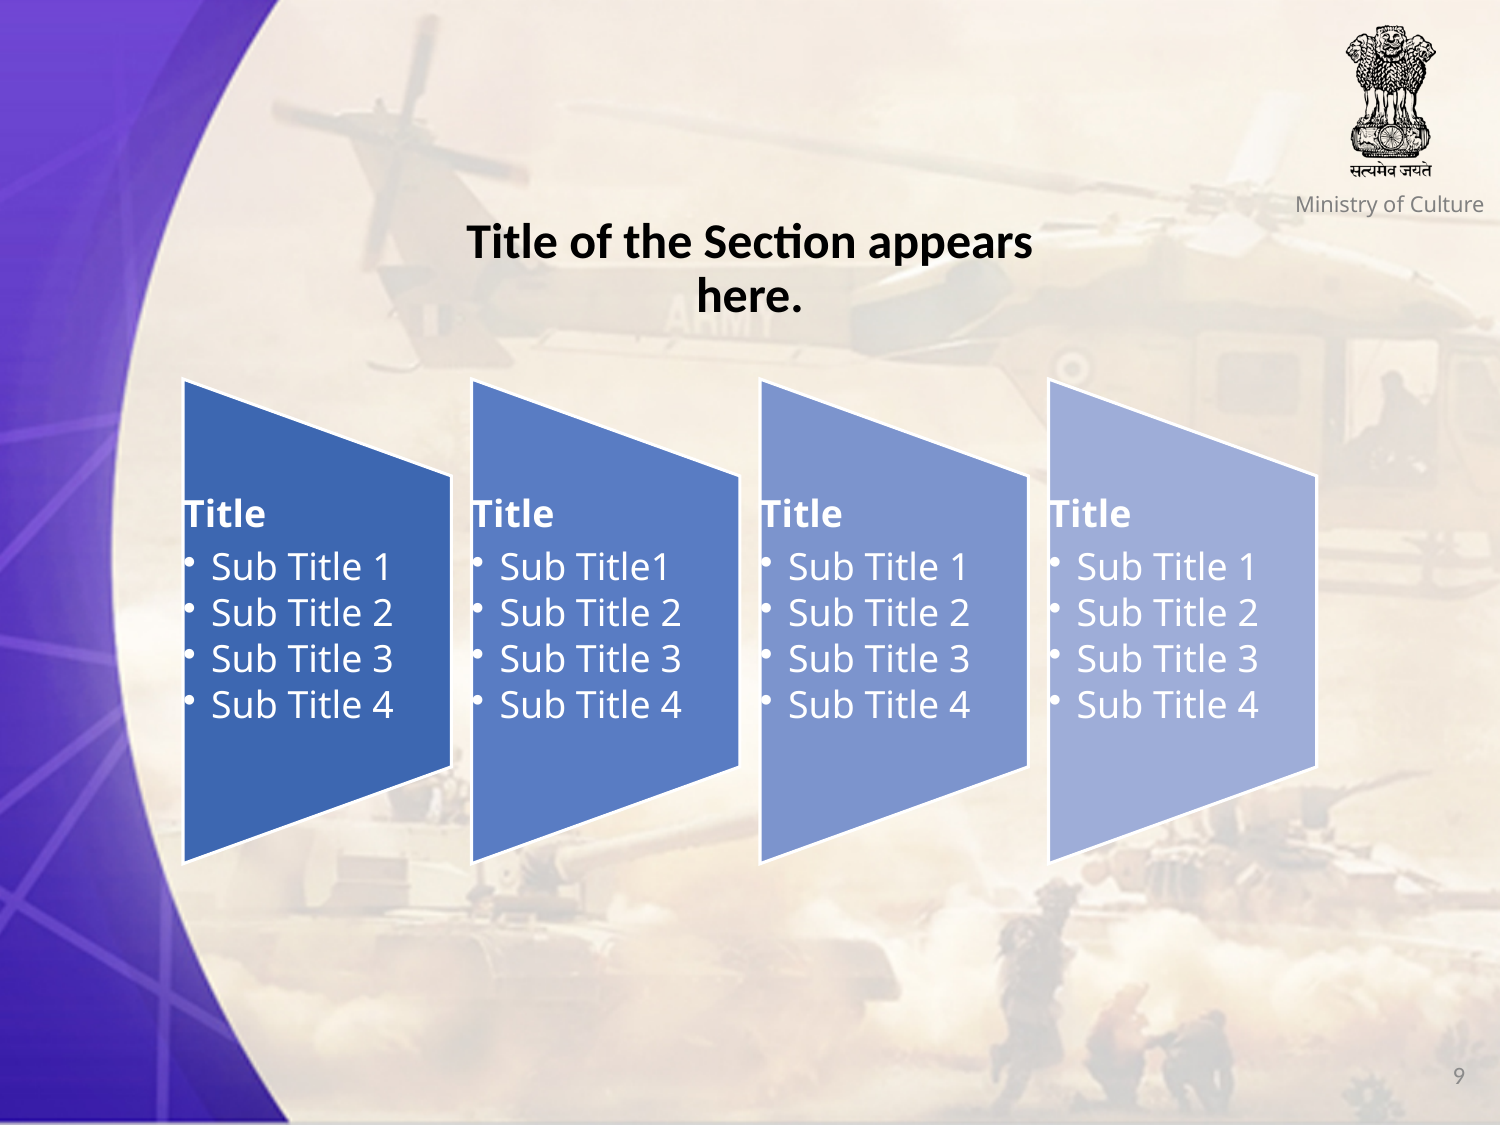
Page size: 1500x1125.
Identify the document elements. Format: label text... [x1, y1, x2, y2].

list Title of the Section appears here. [395, 207, 1105, 327]
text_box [182, 378, 1318, 864]
picture [0, 0, 1500, 1125]
slide_number 9 [1142, 1044, 1481, 1105]
